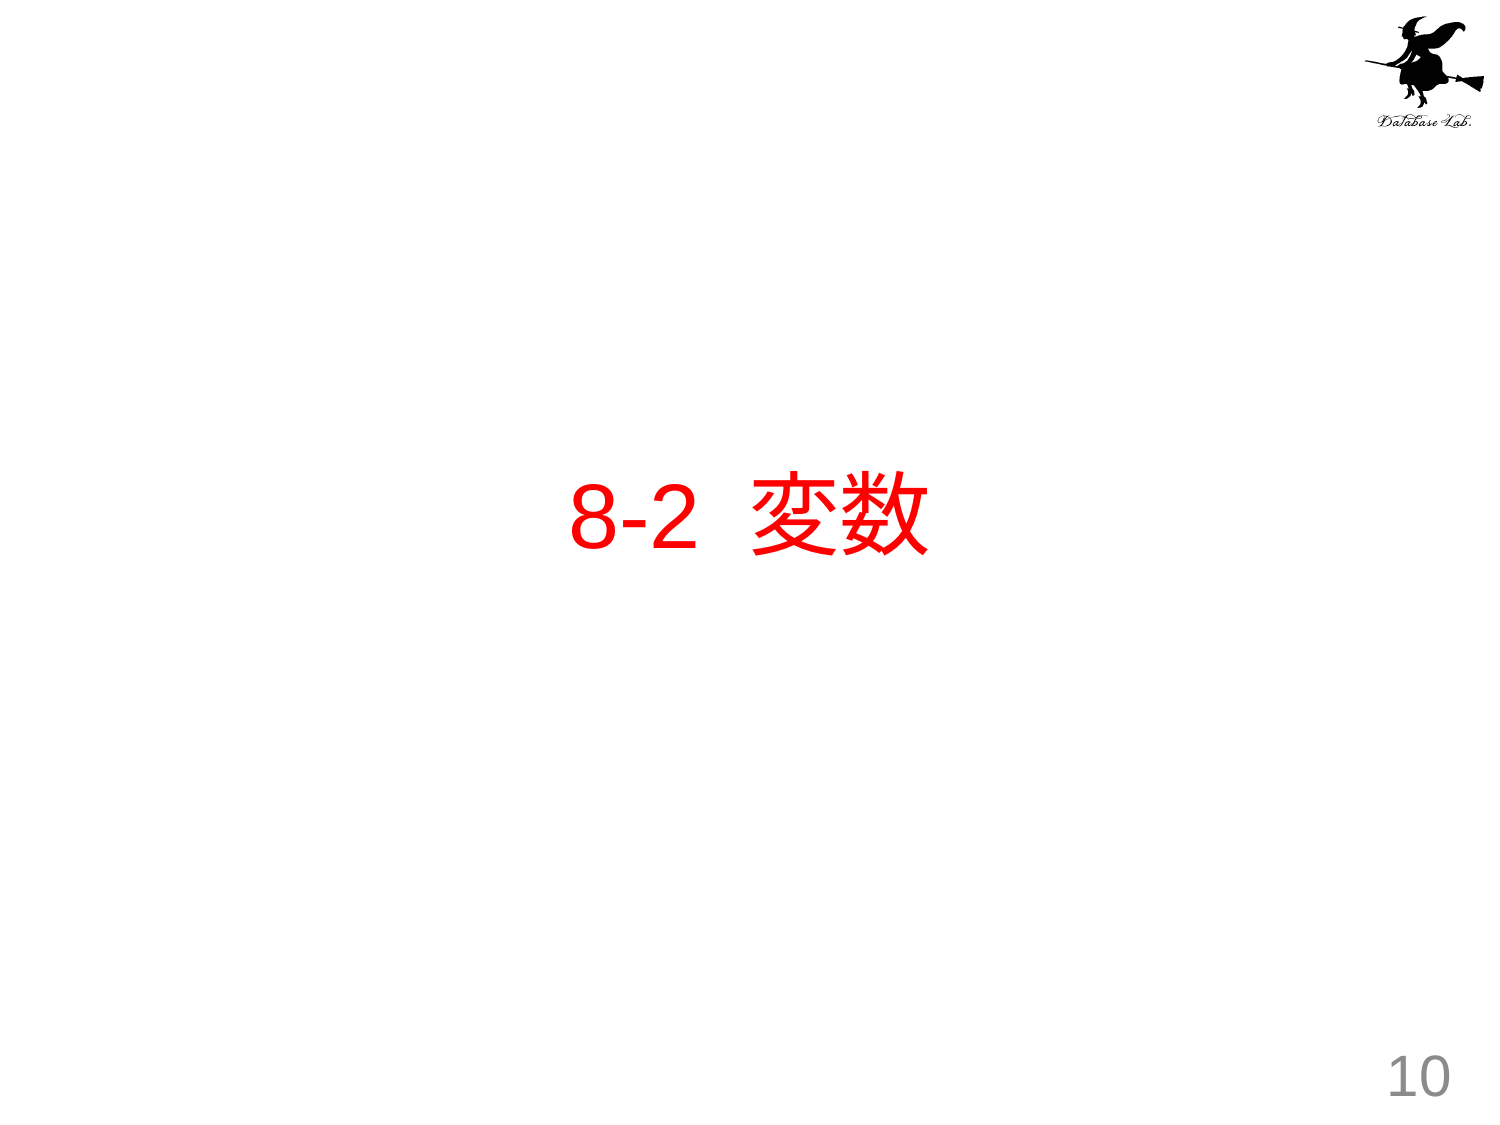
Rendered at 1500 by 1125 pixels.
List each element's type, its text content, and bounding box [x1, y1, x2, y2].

slide_number 10 [1129, 1042, 1467, 1103]
title 8-2 変数 [112, 184, 1388, 576]
picture [1362, 14, 1486, 130]
